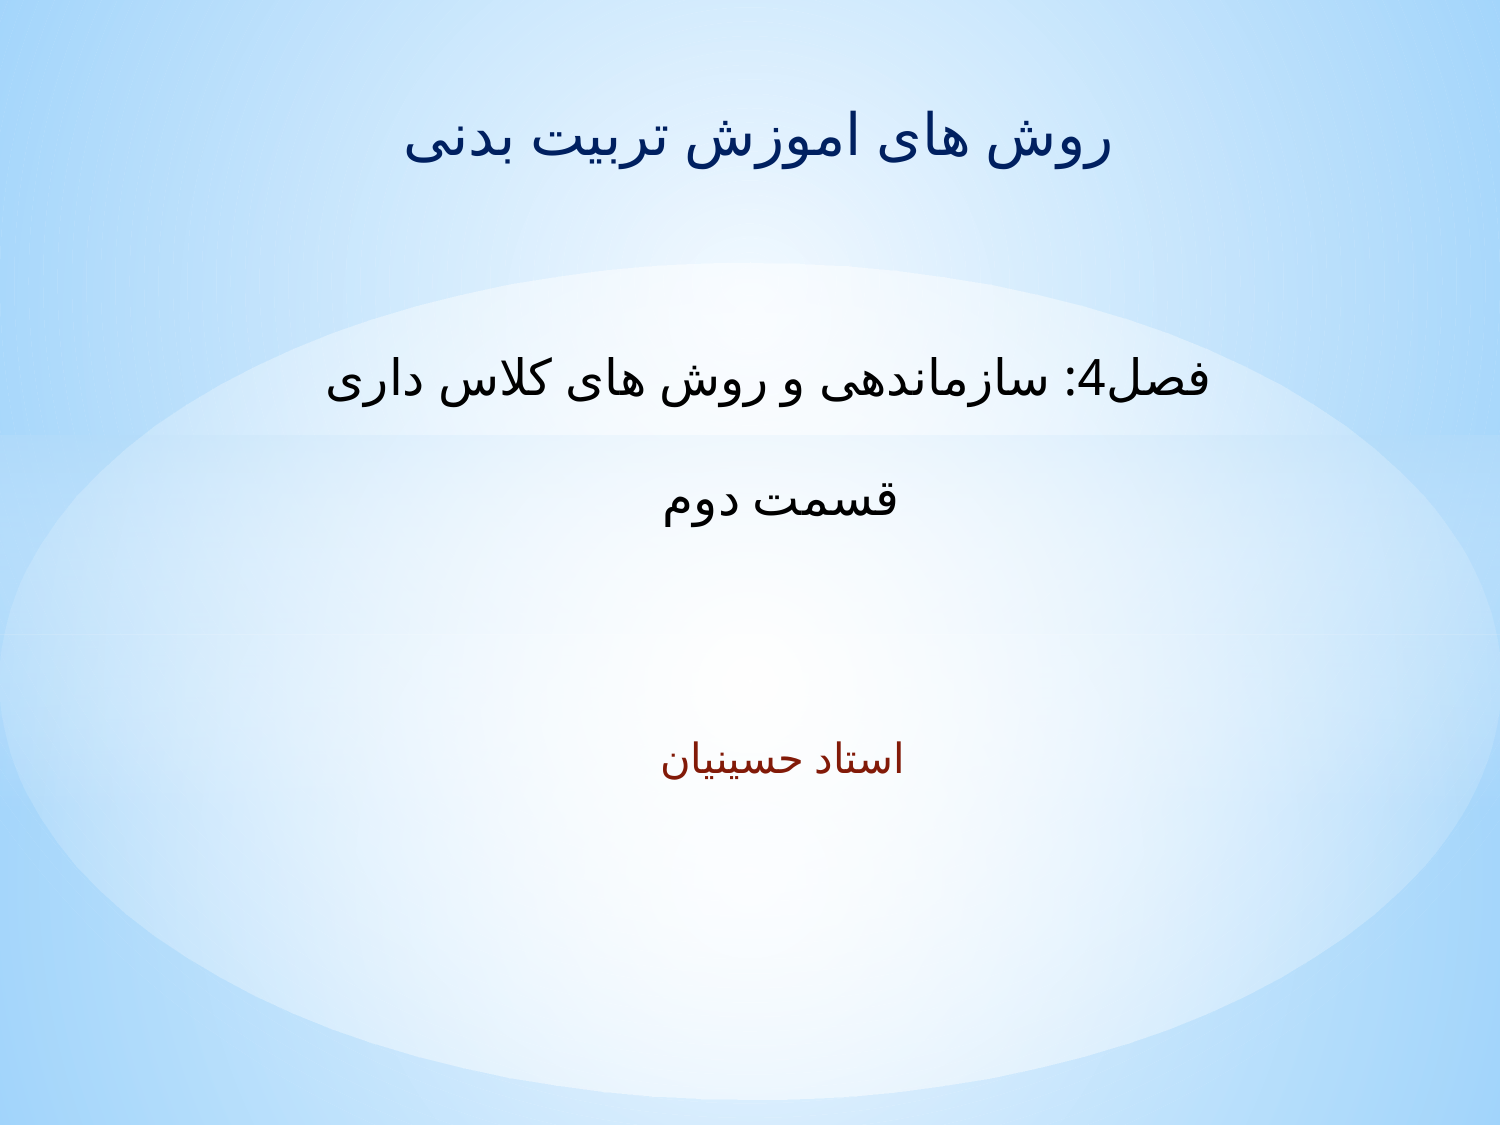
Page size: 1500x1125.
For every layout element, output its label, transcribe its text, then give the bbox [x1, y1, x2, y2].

text_box فصل4: سازماندهی و روش های کلاس داری قسمت دوم [301, 338, 1275, 593]
text_box استاد حسینیان [645, 574, 931, 790]
text_box روش های اموزش تربیت بدنی [389, 90, 1130, 175]
